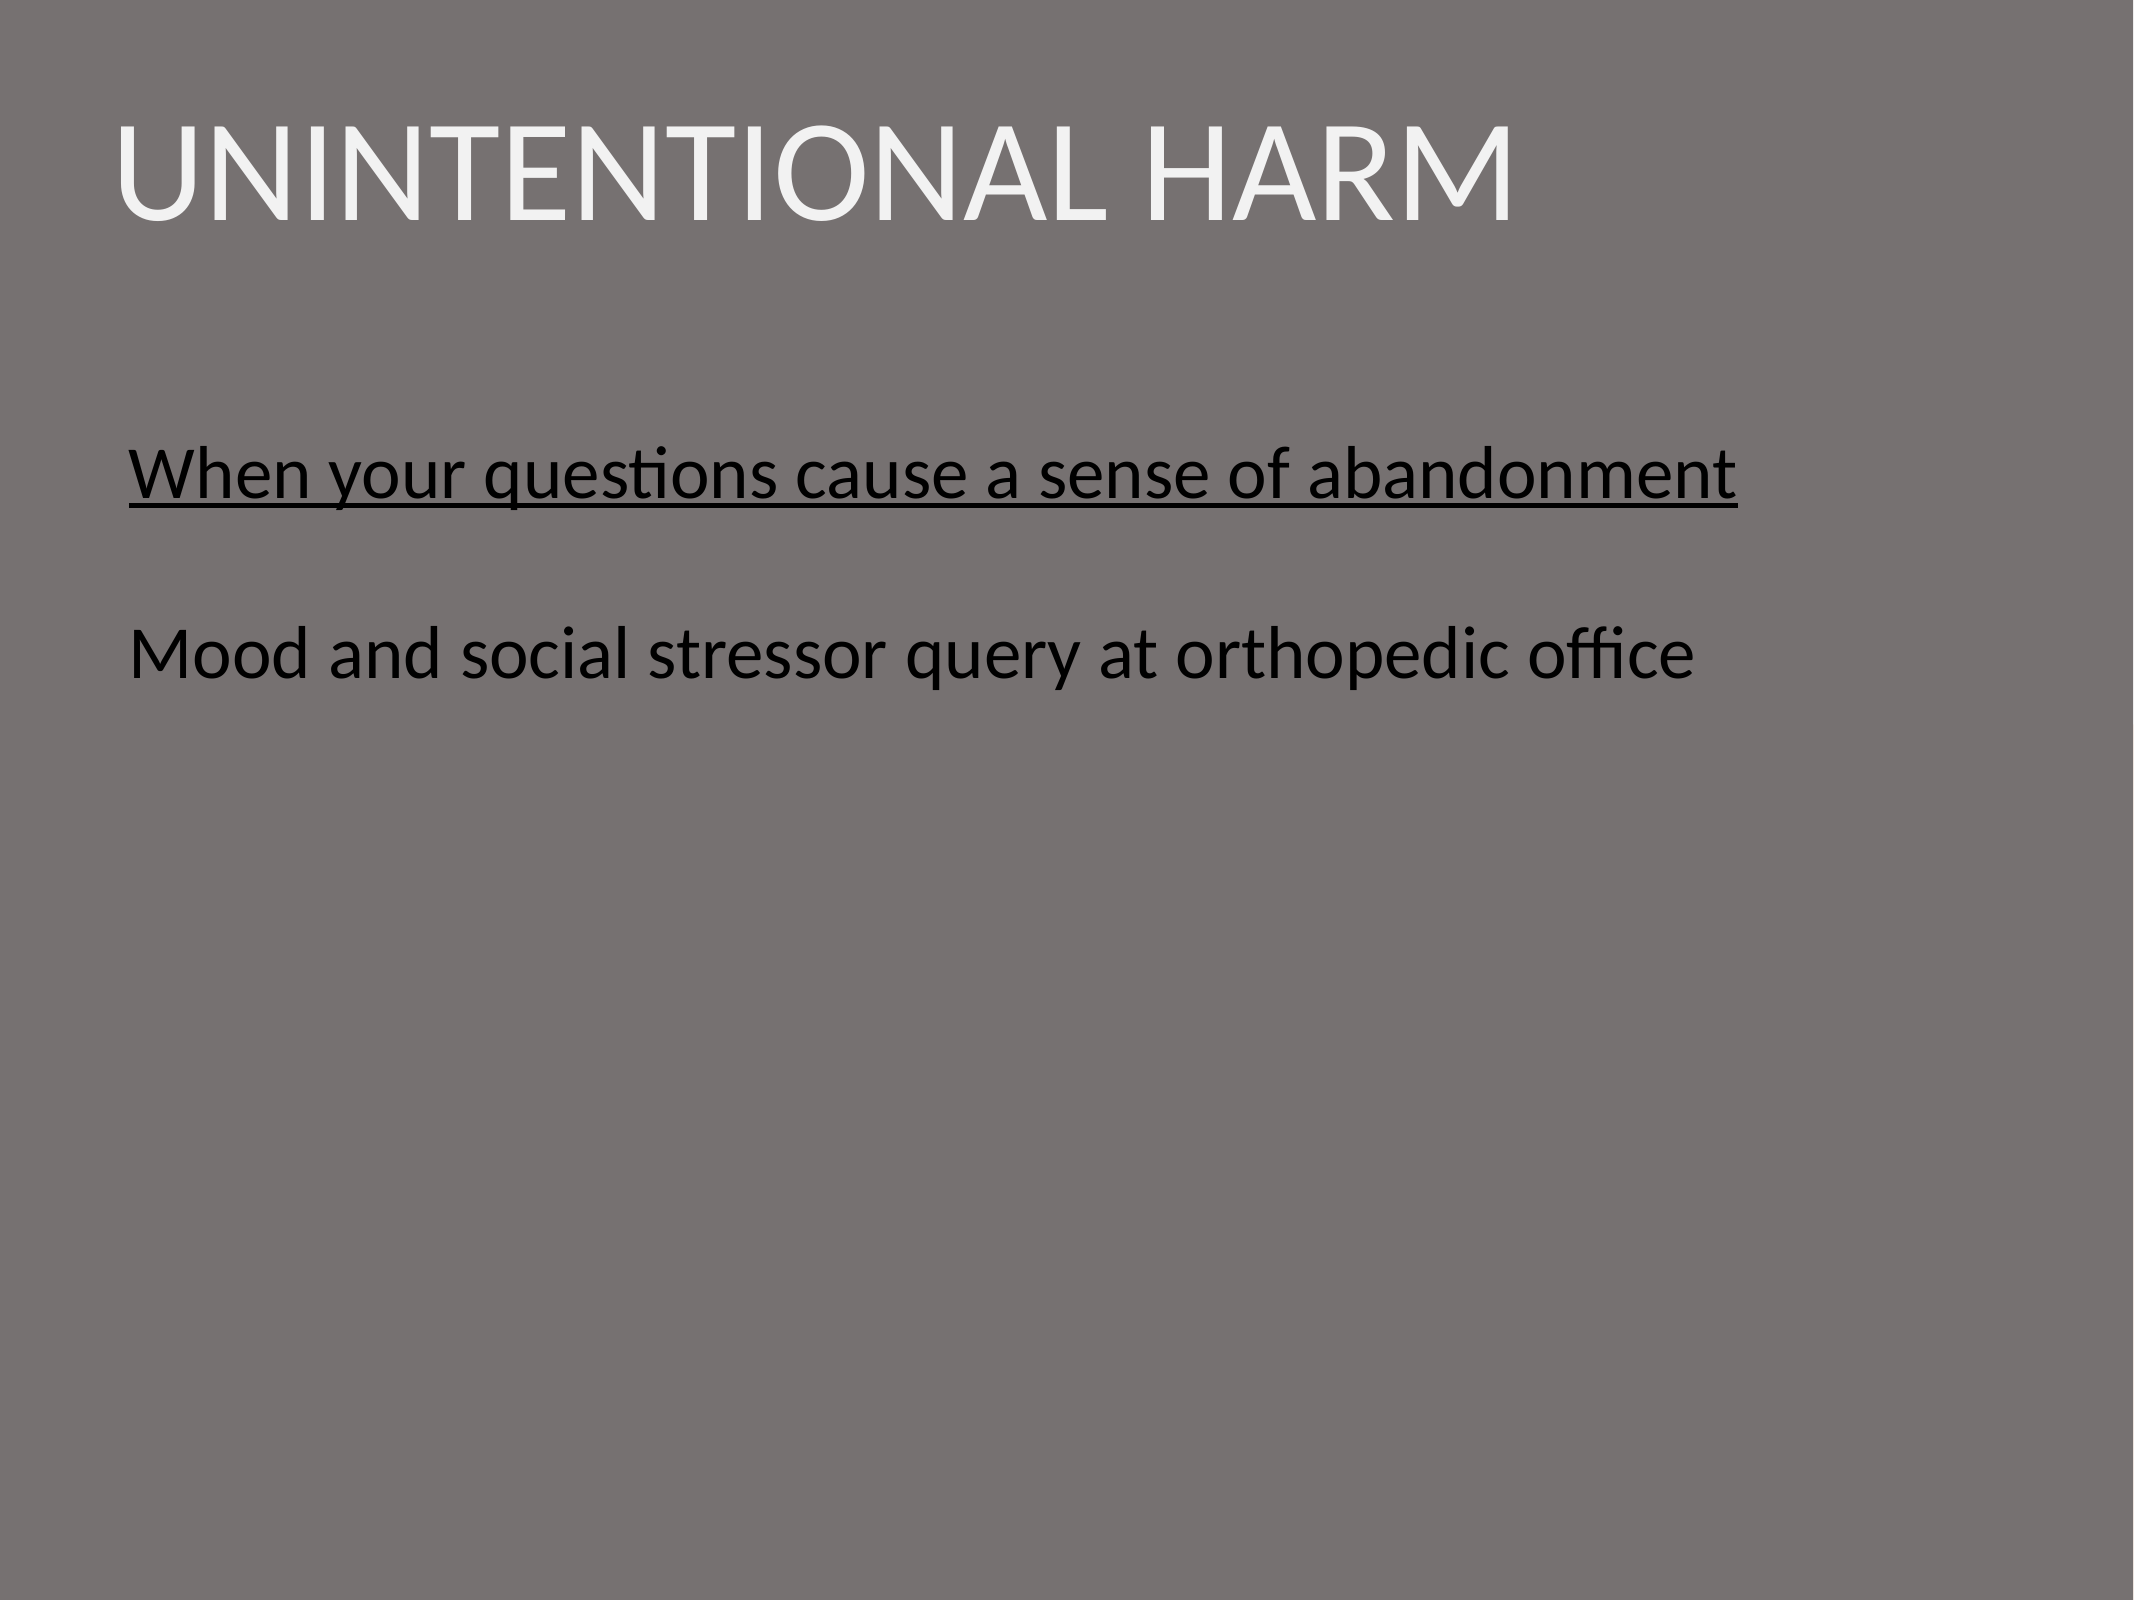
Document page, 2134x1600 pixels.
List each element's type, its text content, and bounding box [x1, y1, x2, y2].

text_box When your questions cause a sense of abandonment Mood and social stressor query at orthopedic office [114, 415, 1858, 971]
text_box [0, 0, 2134, 1600]
text_box UNINTENTIONAL HARM [96, 67, 1707, 257]
